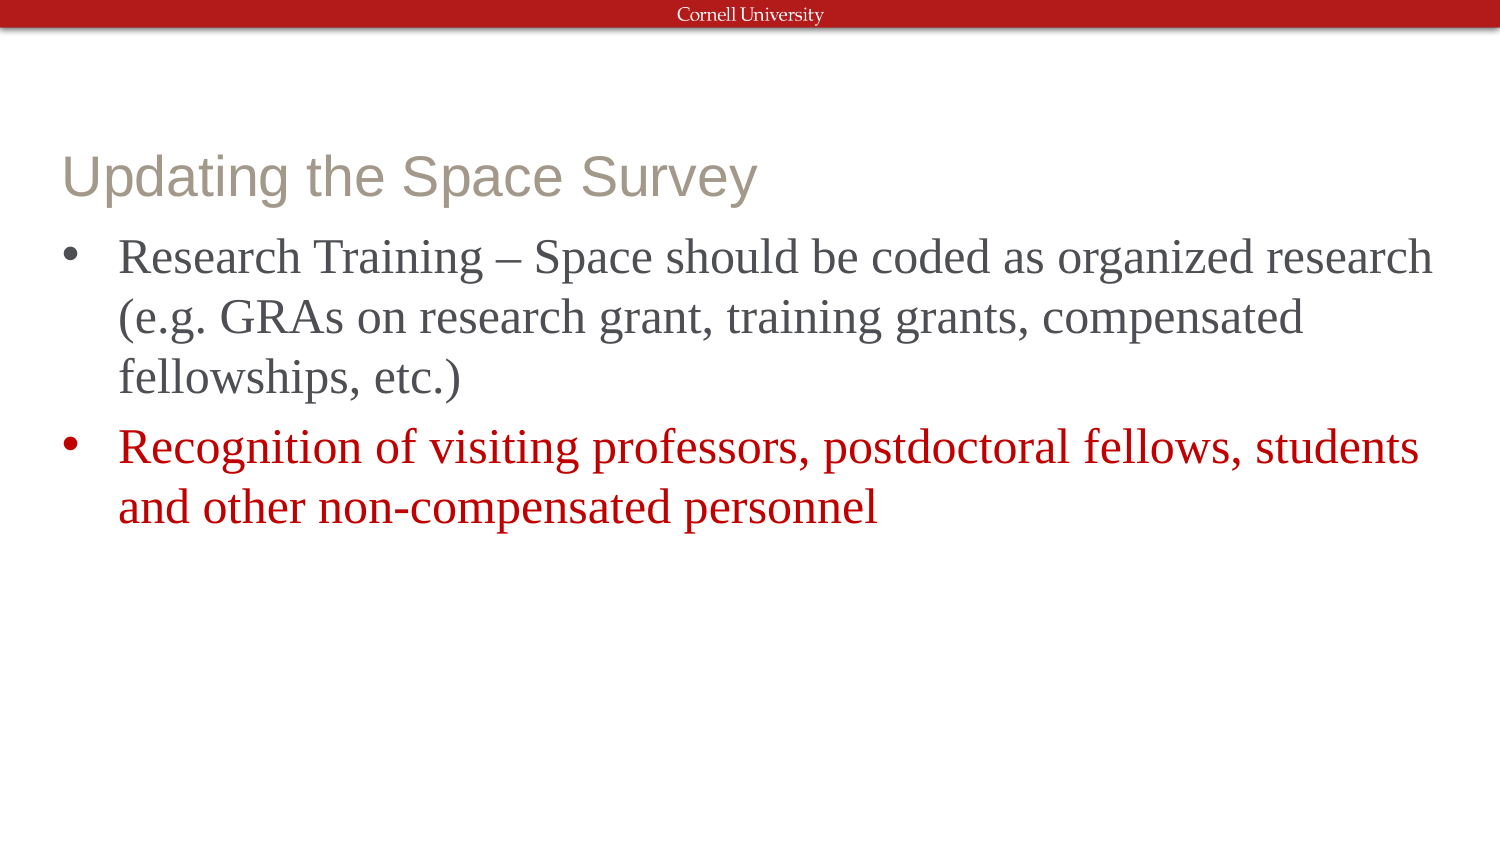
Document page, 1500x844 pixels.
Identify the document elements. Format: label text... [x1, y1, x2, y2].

title Updating the Space Survey [46, 131, 1471, 216]
list Research Training – Space should be coded as organized research (e.g. GRAs on research grant, training grants, compensated fellowships, etc.) Recognition of visiting professors, postdoctoral fellows, students and other non-compensated personnel [46, 216, 1471, 708]
picture [635, 0, 858, 45]
